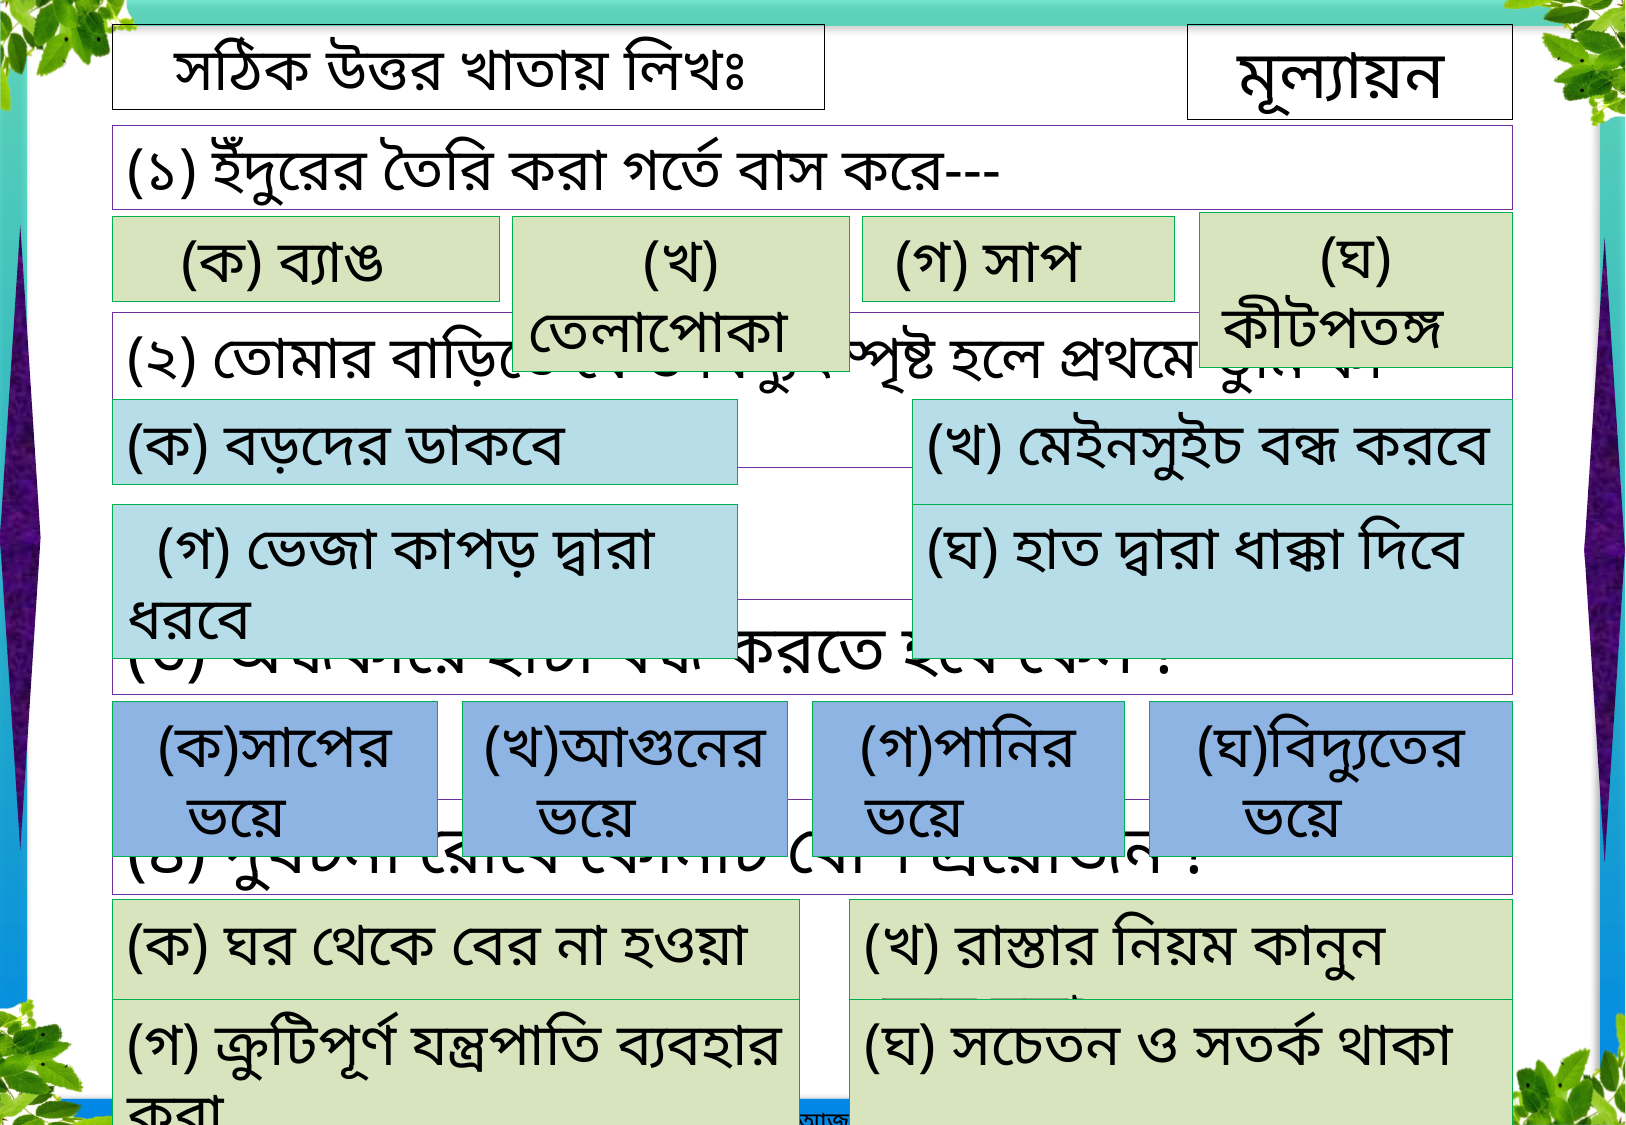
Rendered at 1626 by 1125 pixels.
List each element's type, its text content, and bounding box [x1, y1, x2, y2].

picture [1513, 1000, 1626, 1125]
text_box (৩) অন্ধকারে হাঁটা বন্ধ করতে হবে কেন ? [112, 599, 1513, 695]
text_box (১) ইঁদুরের তৈরি করা গর্তে বাস করে--- [112, 125, 1513, 210]
text_box (ক) ঘর থেকে বের না হওয়া [112, 899, 800, 999]
text_box (গ) ভেজা কাপড় দ্বারা ধরবে [112, 504, 738, 659]
text_box (খ)আগুনের ভয়ে [462, 701, 788, 857]
text_box (খ) মেইনসুইচ বন্ধ করবে [912, 399, 1513, 504]
text_box (ক) বড়দের ডাকবে [112, 399, 738, 485]
text_box (গ) সাপ [862, 216, 1175, 302]
picture [0, 224, 41, 850]
text_box (ক)সাপের ভয়ে [112, 701, 438, 857]
picture [1489, 0, 1626, 129]
text_box (ক) ব্যাঙ [112, 216, 500, 302]
text_box (ঘ) কীটপতঙ্গ [1199, 212, 1513, 368]
picture [1, 0, 140, 125]
text_box (ঘ)বিদ্যুতের ভয়ে [1149, 701, 1513, 857]
text_box (গ) ক্রুটিপূর্ণ যন্ত্রপাতি ব্যবহার করা [112, 999, 800, 1125]
text_box সঠিক উত্তর খাতায় লিখঃ [112, 24, 825, 110]
text_box মূল্যায়ন [1187, 24, 1513, 120]
text_box (২) তোমার বাড়িতে কেউ বিদ্যুৎস্পৃষ্ট হলে প্রথমে তুমি কী করবে ? [112, 312, 1513, 468]
text_box (খ) তেলাপোকা [512, 216, 850, 372]
text_box (ঘ) সচেতন ও সতর্ক থাকা [849, 999, 1513, 1125]
text_box (ঘ) হাত দ্বারা ধাক্কা দিবে [912, 504, 1513, 659]
text_box (গ)পানির ভয়ে [812, 701, 1125, 857]
text_box (৪) দুর্ঘটনা রোধে কোনটি বেশি প্রয়োজন ? [112, 799, 1513, 895]
text_box (খ) রাস্তার নিয়ম কানুন মেনে চলা [849, 899, 1513, 999]
picture [1584, 237, 1625, 863]
picture [0, 996, 112, 1125]
